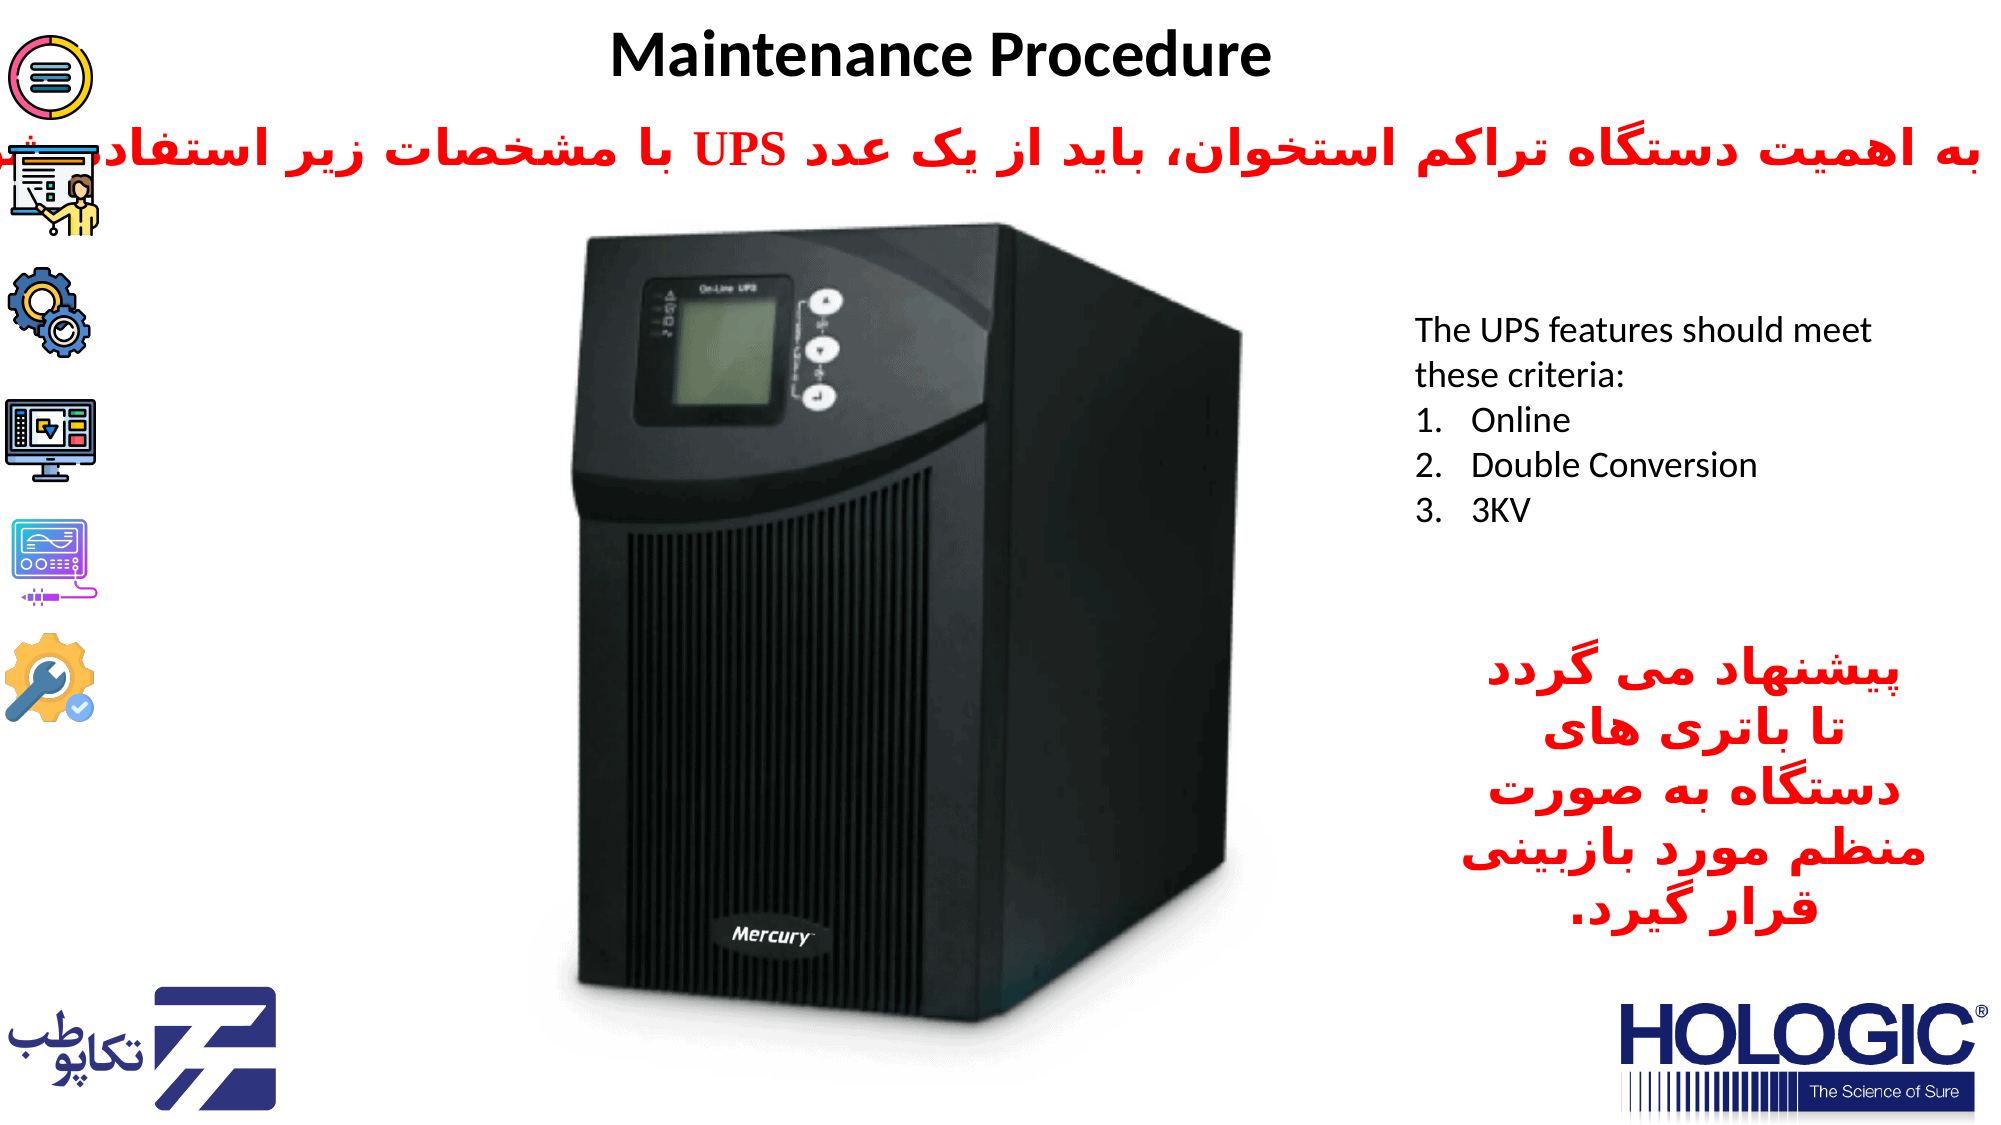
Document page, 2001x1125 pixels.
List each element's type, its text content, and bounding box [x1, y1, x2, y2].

picture [0, 977, 283, 1120]
text_box پیشنهاد می گردد تا باتری های دستگاه به صورت منظم مورد بازبینی قرار گیرد. [1445, 626, 1944, 942]
picture [4, 632, 95, 723]
picture [5, 395, 96, 486]
picture [1588, 989, 2001, 1125]
picture [462, 169, 1377, 1085]
picture [8, 35, 93, 120]
text_box The UPS features should meet these criteria: Online Double Conversion 3KV [1400, 297, 1899, 538]
picture [8, 145, 99, 236]
picture [3, 267, 94, 358]
text_box با توجه به اهمیت دستگاه تراکم استخوان، باید از یک عدد UPS با مشخصات زیر استفاده شود. [0, 107, 2000, 183]
picture [9, 517, 100, 608]
text_box Maintenance Procedure [595, 2, 1377, 98]
